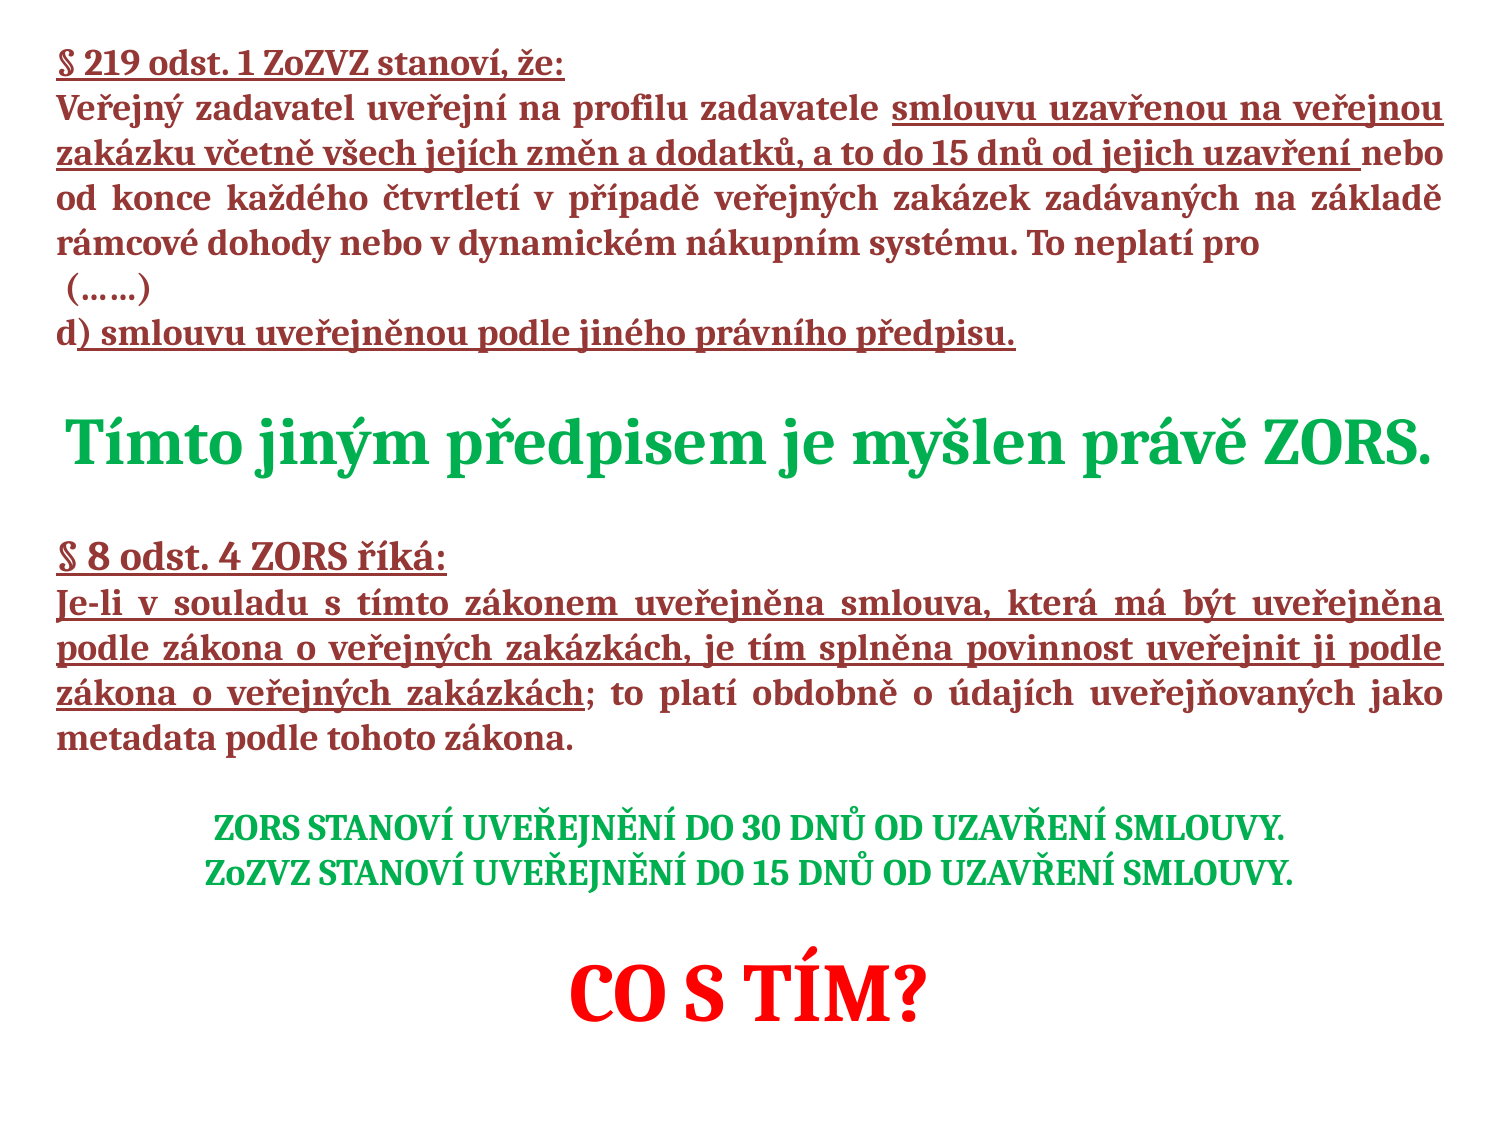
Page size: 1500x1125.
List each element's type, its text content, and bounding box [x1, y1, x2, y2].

text_box § 219 odst. 1 ZoZVZ stanoví, že: Veřejný zadavatel uveřejní na profilu zadavatele smlouvu uzavřenou na veřejnou zakázku včetně všech jejích změn a dodatků, a to do 15 dnů od jejich uzavření nebo od konce každého čtvrtletí v případě veřejných zakázek zadávaných na základě rámcové dohody nebo v dynamickém nákupním systému. To neplatí pro (……) d) smlouvu uveřejněnou podle jiného právního předpisu. Tímto jiným předpisem je myšlen právě ZORS. § 8 odst. 4 ZORS říká: Je-li v souladu s tímto zákonem uveřejněna smlouva, která má být uveřejněna podle zákona o veřejných zakázkách, je tím splněna povinnost uveřejnit ji podle zákona o veřejných zakázkách; to platí obdobně o údajích uveřejňovaných jako metadata podle tohoto zákona. ZORS STANOVÍ UVEŘEJNĚNÍ DO 30 DNŮ OD UZAVŘENÍ SMLOUVY. ZoZVZ STANOVÍ UVEŘEJNĚNÍ DO 15 DNŮ OD UZAVŘENÍ SMLOUVY. CO S TÍM? [41, 30, 1459, 1046]
